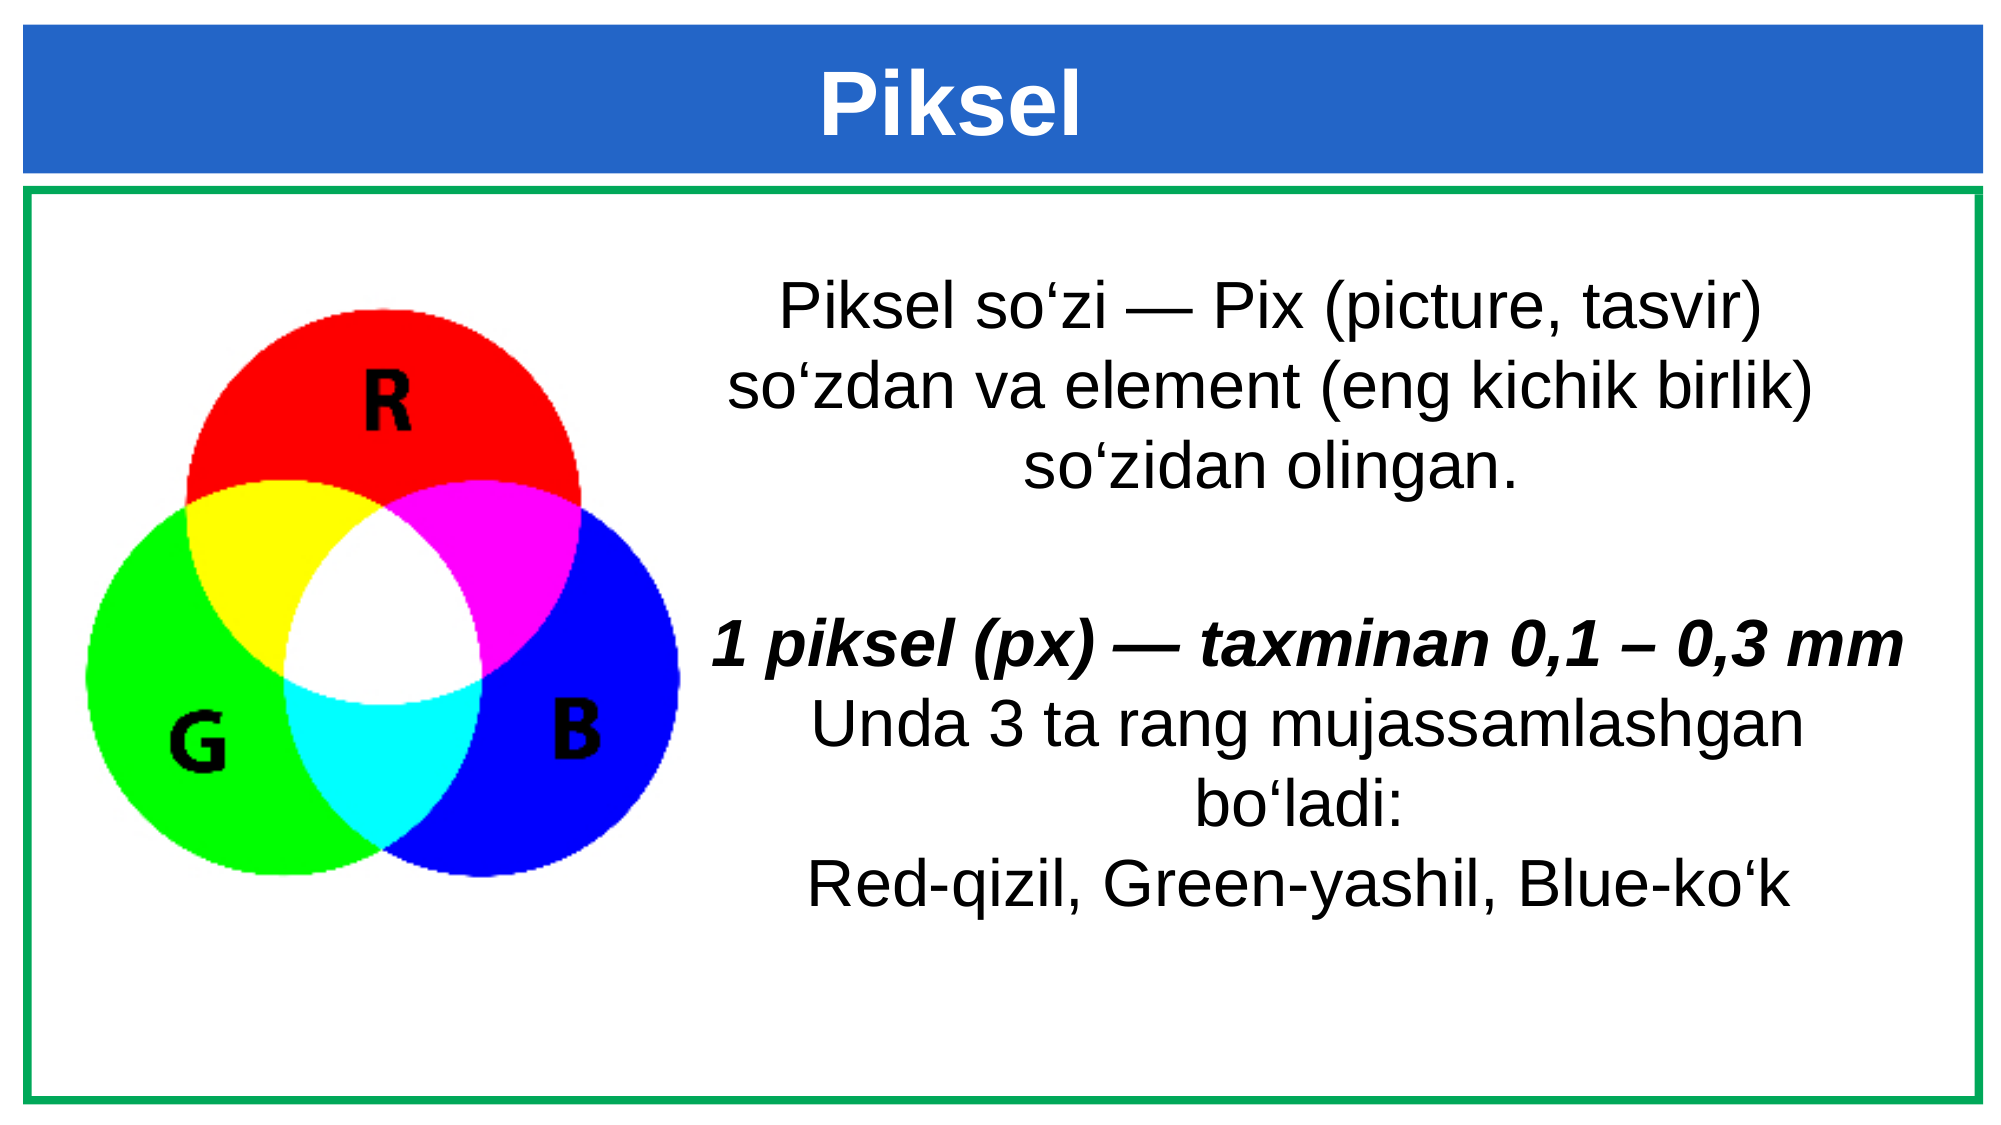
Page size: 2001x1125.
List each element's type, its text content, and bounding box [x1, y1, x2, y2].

picture [38, 254, 692, 963]
text_box Piksel so‘zi — Pix (picture, tasvir) so‘zdan va element (eng kichik birlik) so‘zidan olingan. [692, 254, 1853, 589]
text_box Piksel [803, 36, 1099, 161]
text_box 1 piksel (px) — taxminan 0,1 – 0,3 mm Unda 3 ta rang mujassamlashgan bo‘ladi: Red-qizil, Green-yashil, Blue-ko‘k [696, 592, 1927, 928]
